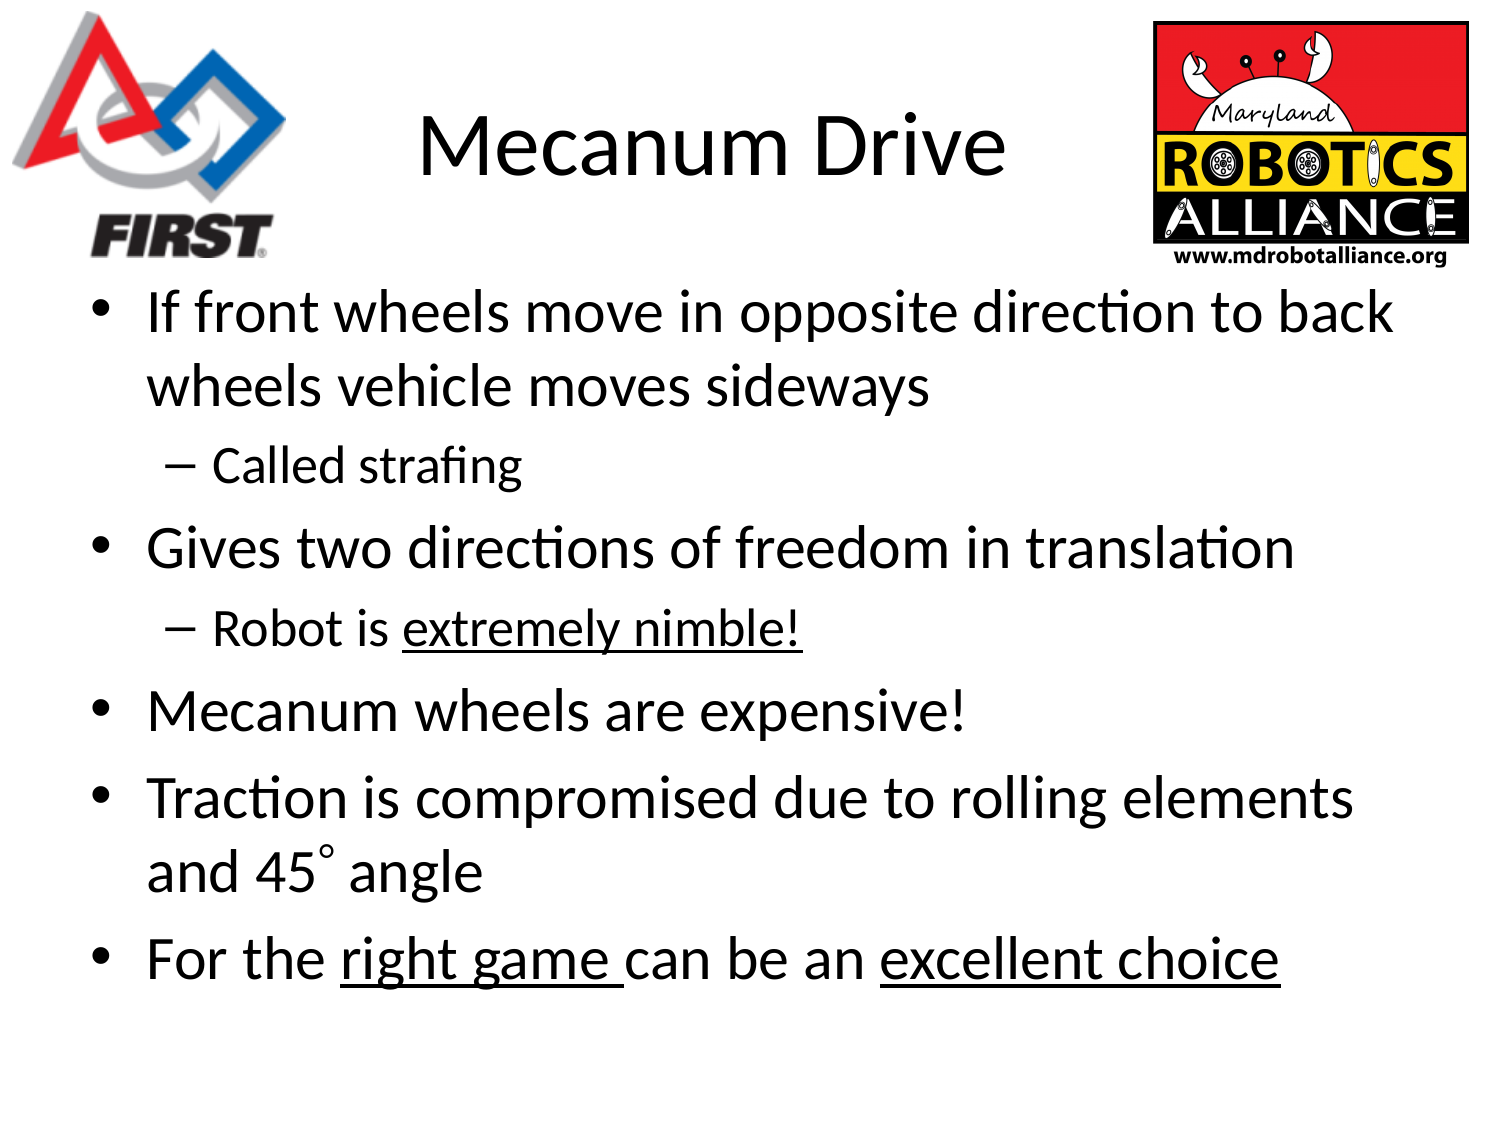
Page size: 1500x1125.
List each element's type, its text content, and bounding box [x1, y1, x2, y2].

title Mecanum Drive [285, 45, 1140, 233]
picture [1153, 21, 1469, 268]
picture [12, 11, 286, 258]
list If front wheels move in opposite direction to back wheels vehicle moves sideways Called strafing Gives two directions of freedom in translation Robot is extremely nimble! Mecanum wheels are expensive! Traction is compromised due to rolling elements and 45 angle For the right game can be an excellent choice [75, 262, 1425, 1005]
